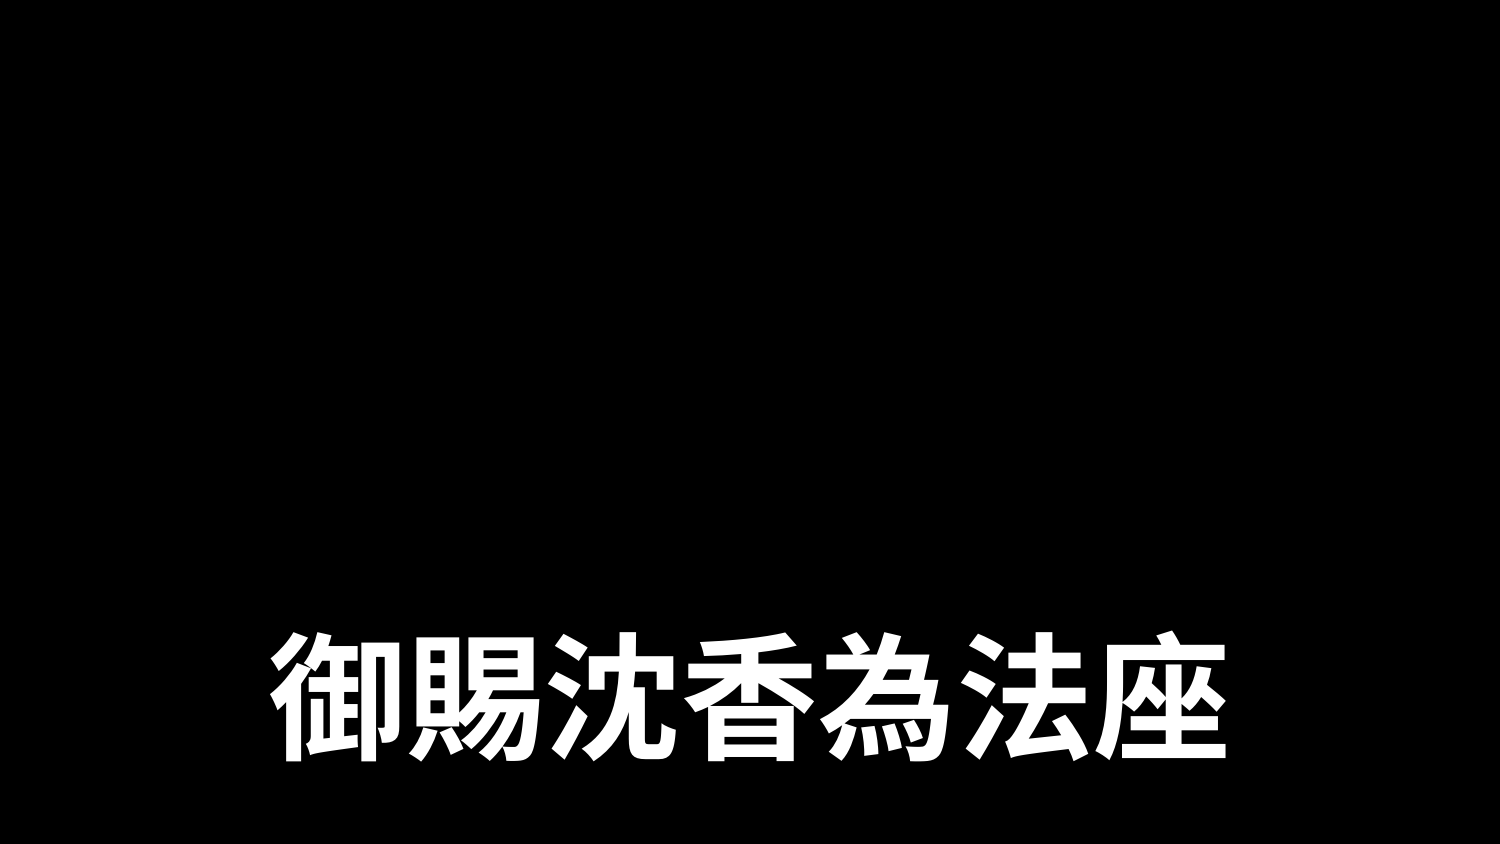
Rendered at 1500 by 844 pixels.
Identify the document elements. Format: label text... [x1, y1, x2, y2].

title 御賜沈香為法座 [75, 623, 1425, 765]
